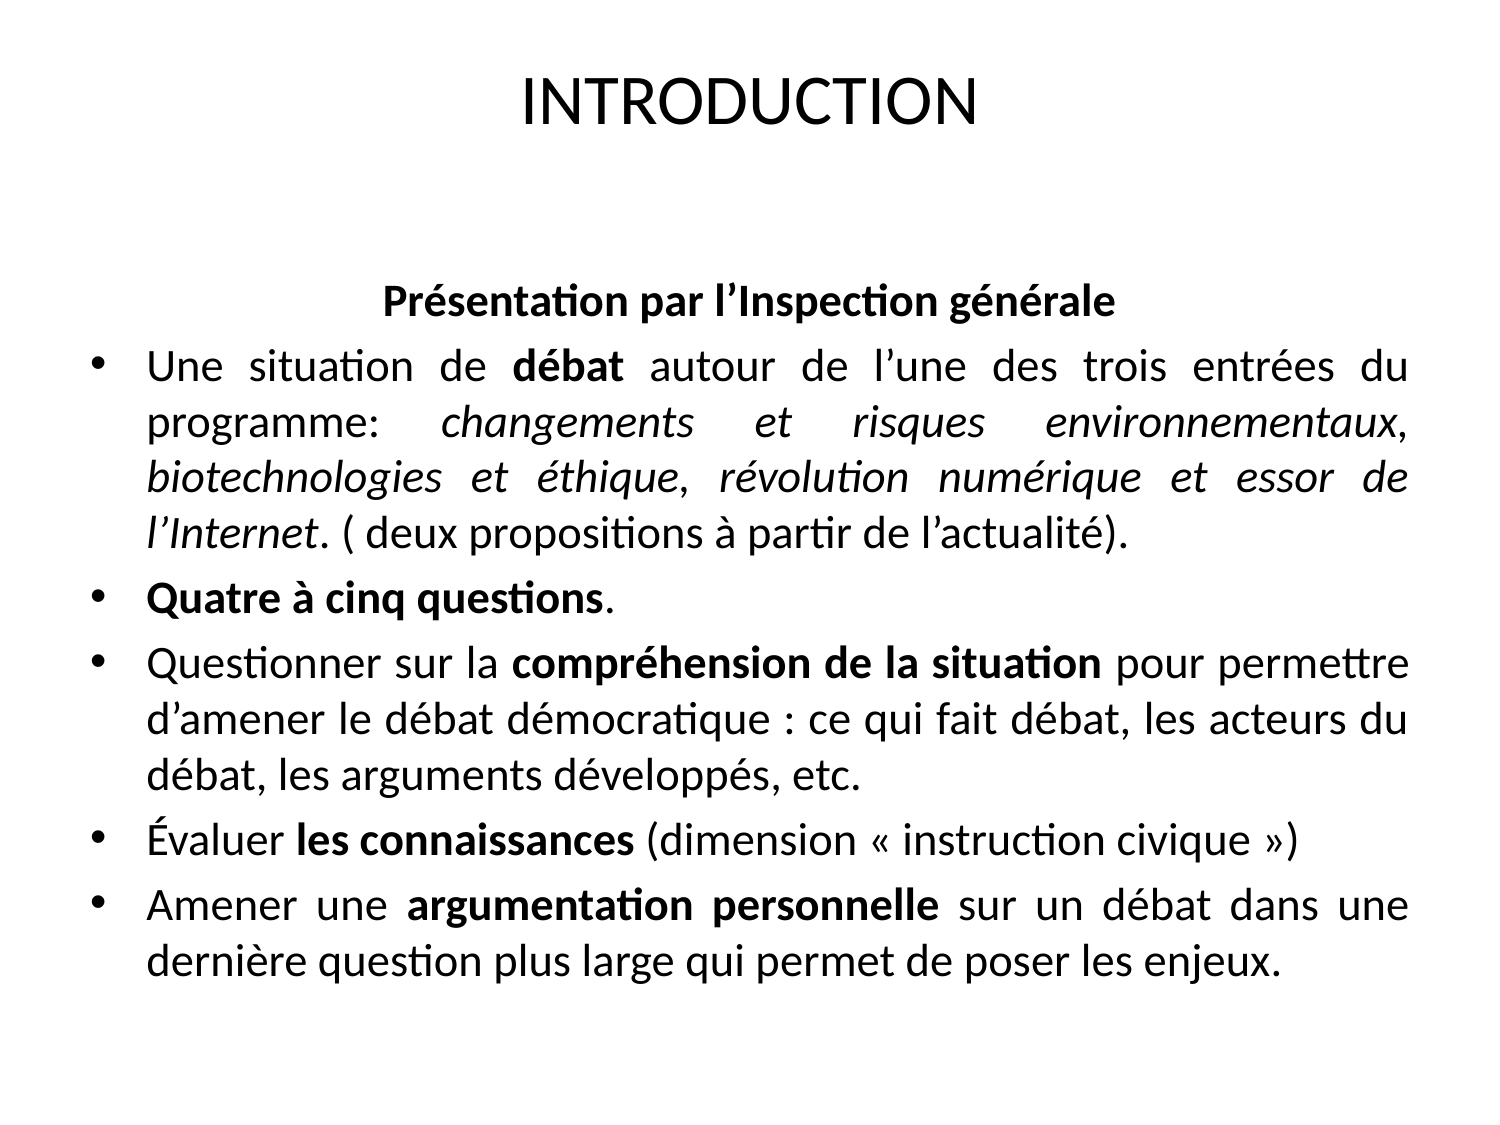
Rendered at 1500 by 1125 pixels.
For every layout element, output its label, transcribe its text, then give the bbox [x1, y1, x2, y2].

title INTRODUCTION [75, 45, 1425, 233]
list Présentation par l’Inspection générale Une situation de débat autour de l’une des trois entrées du programme: changements et risques environnementaux, biotechnologies et éthique, révolution numérique et essor de l’Internet. ( deux propositions à partir de l’actualité). Quatre à cinq questions. Questionner sur la compréhension de la situation pour permettre d’amener le débat démocratique : ce qui fait débat, les acteurs du débat, les arguments développés, etc. Évaluer les connaissances (dimension « instruction civique ») Amener une argumentation personnelle sur un débat dans une dernière question plus large qui permet de poser les enjeux. [75, 262, 1425, 1005]
